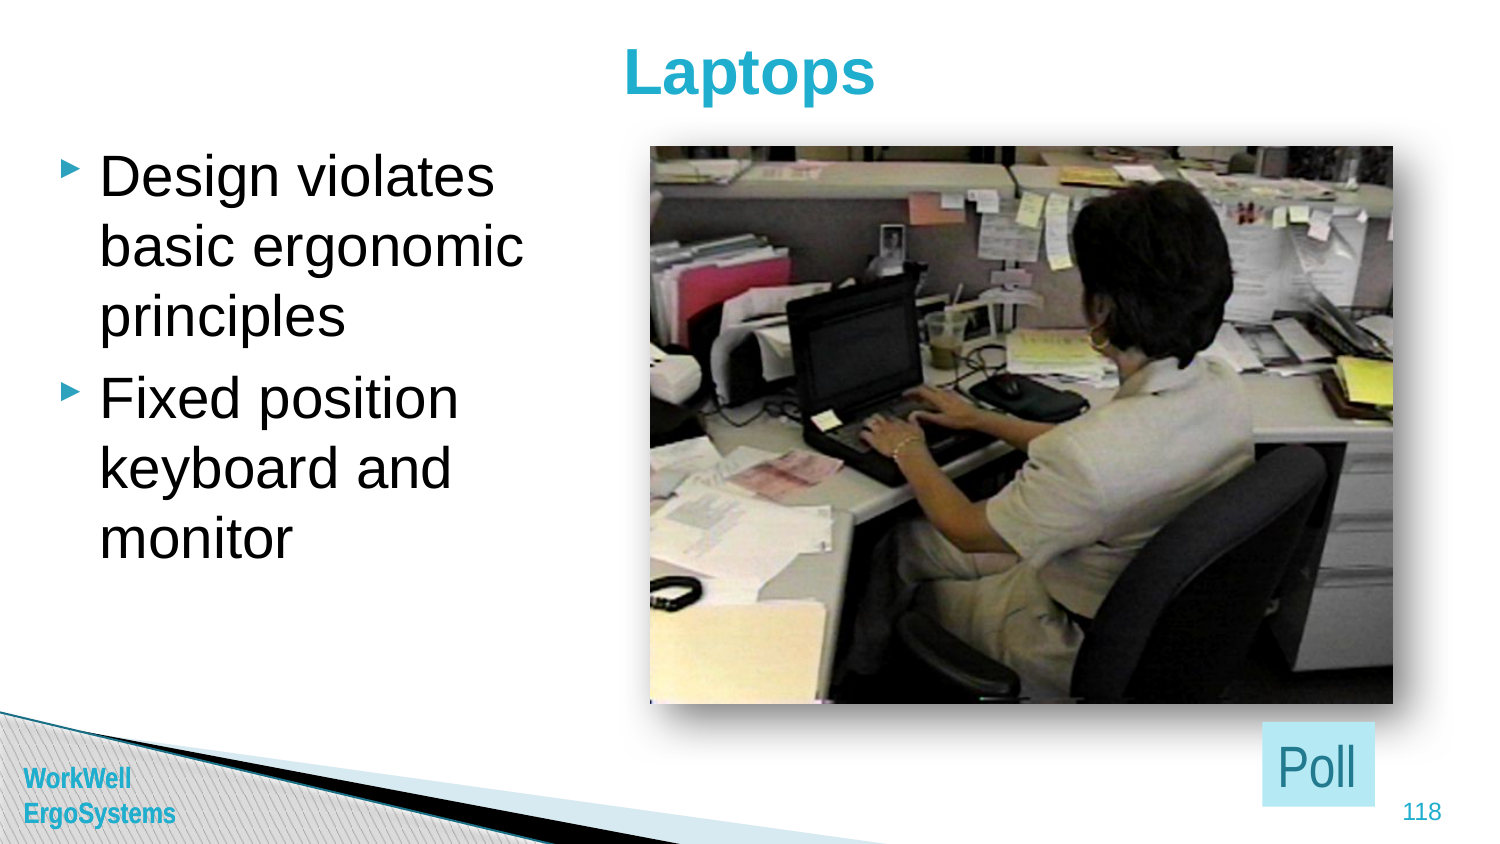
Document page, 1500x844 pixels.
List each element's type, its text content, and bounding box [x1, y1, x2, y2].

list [649, 146, 1393, 704]
text_box Poll [1262, 721, 1375, 807]
list Design violates basic ergonomic principles Fixed position keyboard and monitor [24, 131, 588, 722]
slide_number 118 [1387, 788, 1479, 834]
title Laptops [0, 21, 1500, 116]
